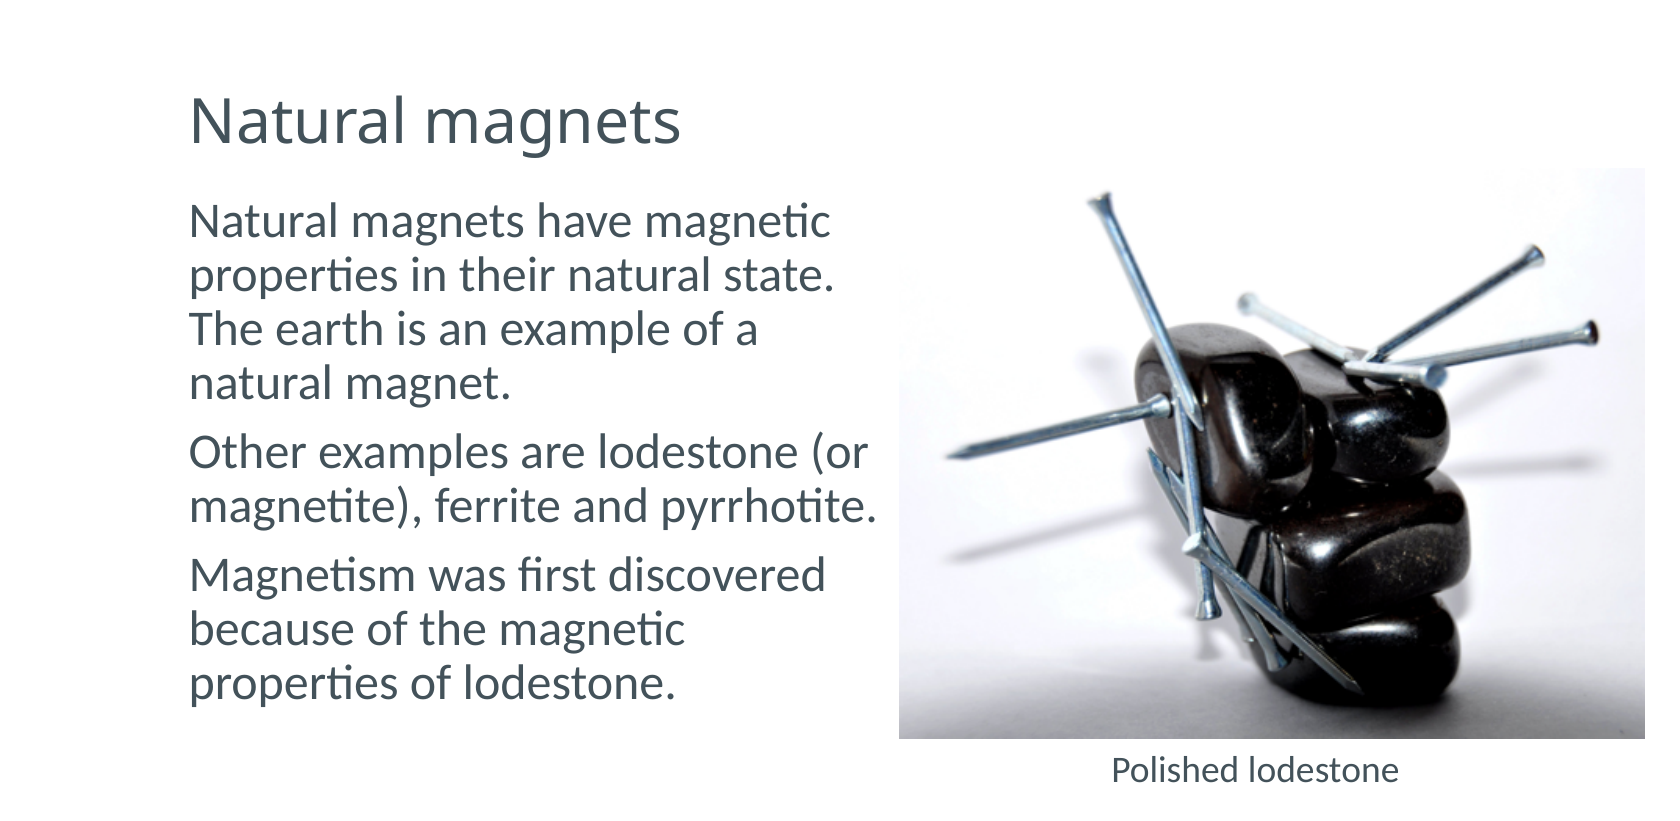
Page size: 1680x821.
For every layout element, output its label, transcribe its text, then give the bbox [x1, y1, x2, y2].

list Natural magnets have magnetic properties in their natural state. The earth is an example of a natural magnet. Other examples are lodestone (or magnetite), ferrite and pyrrhotite. Magnetism was first discovered because of the magnetic properties of lodestone. [173, 186, 899, 720]
title Natural magnets [173, 43, 1433, 186]
picture [899, 168, 1645, 739]
text_box Polished lodestone [1096, 739, 1415, 798]
